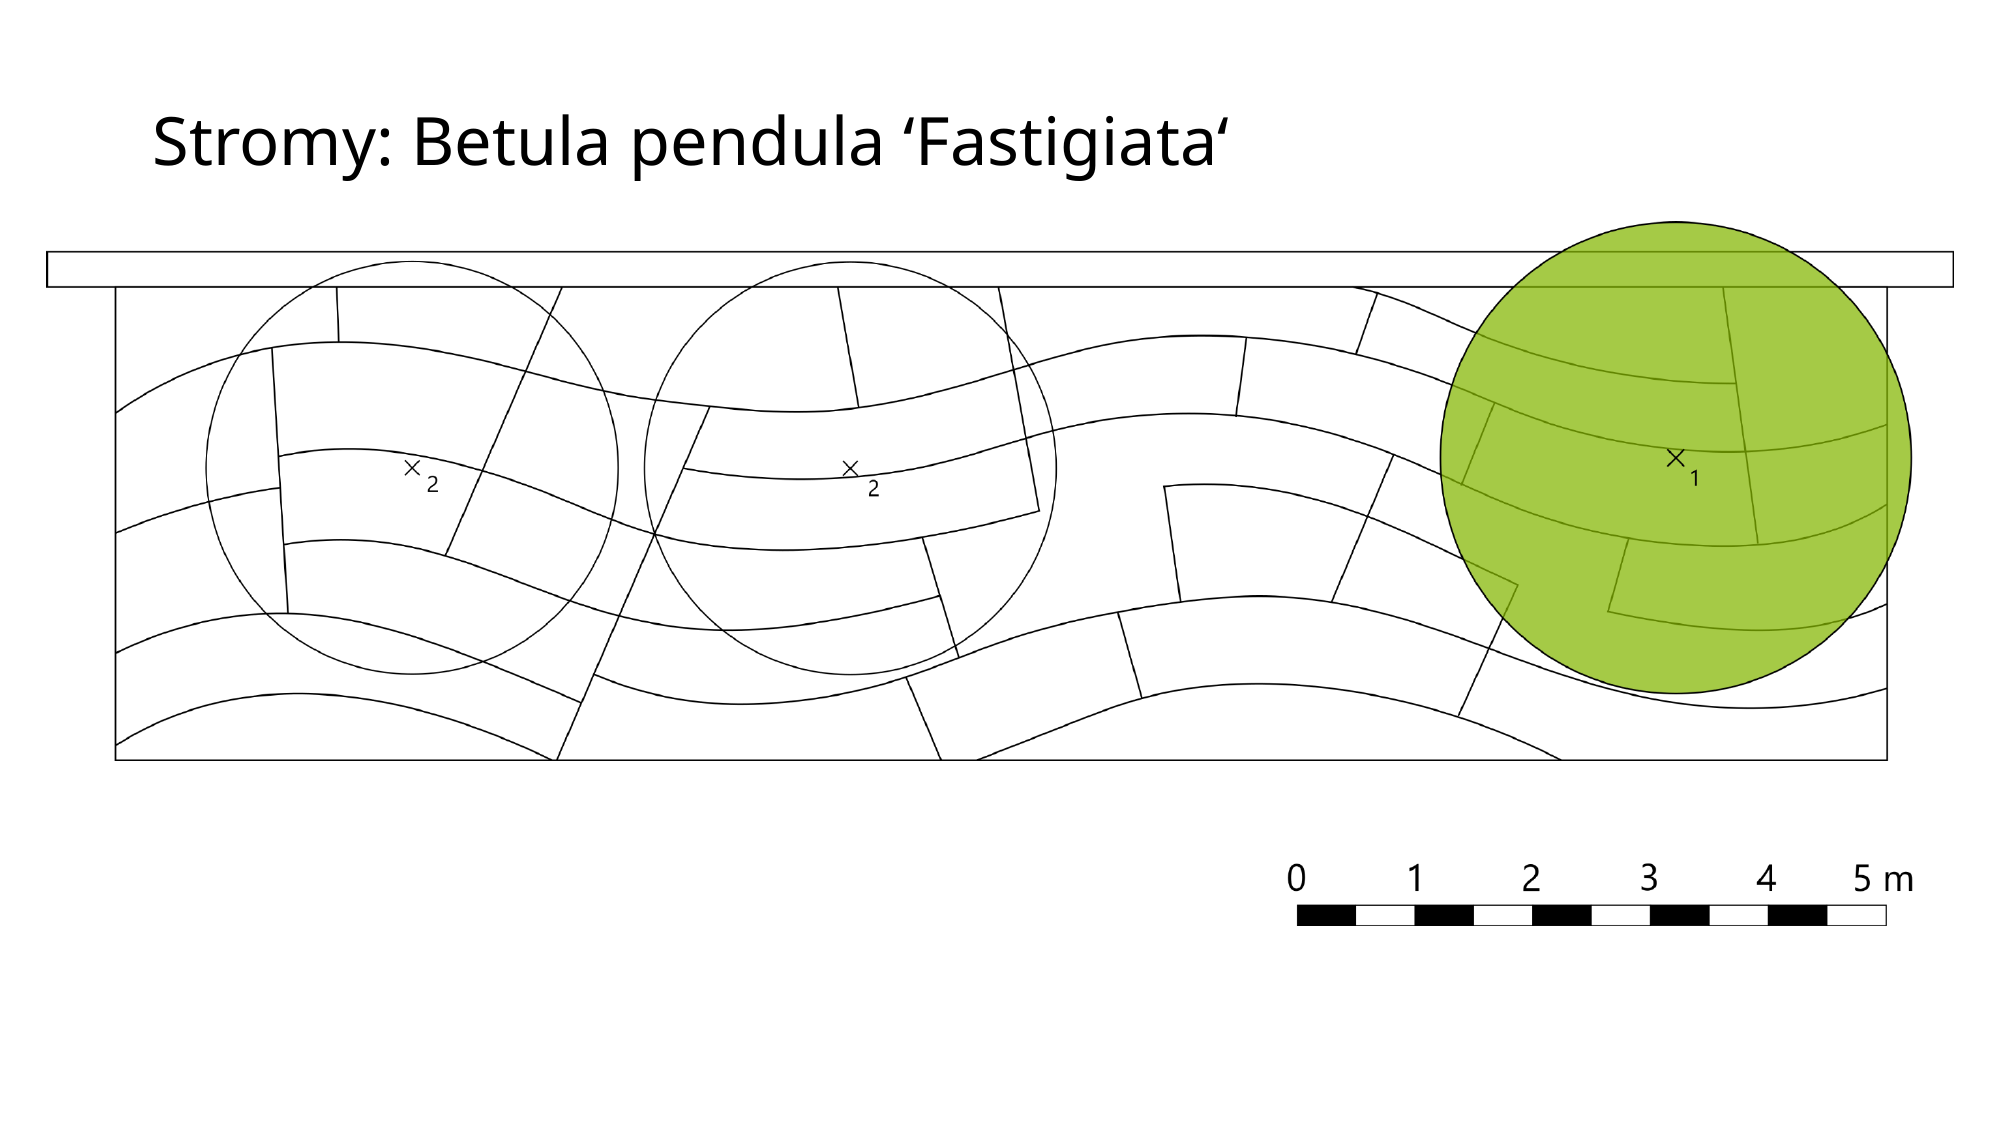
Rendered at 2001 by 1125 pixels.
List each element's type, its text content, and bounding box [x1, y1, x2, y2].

picture [45, 221, 1954, 926]
text_box Stromy: Betula pendula ‘Fastigiata‘ [137, 59, 1863, 221]
